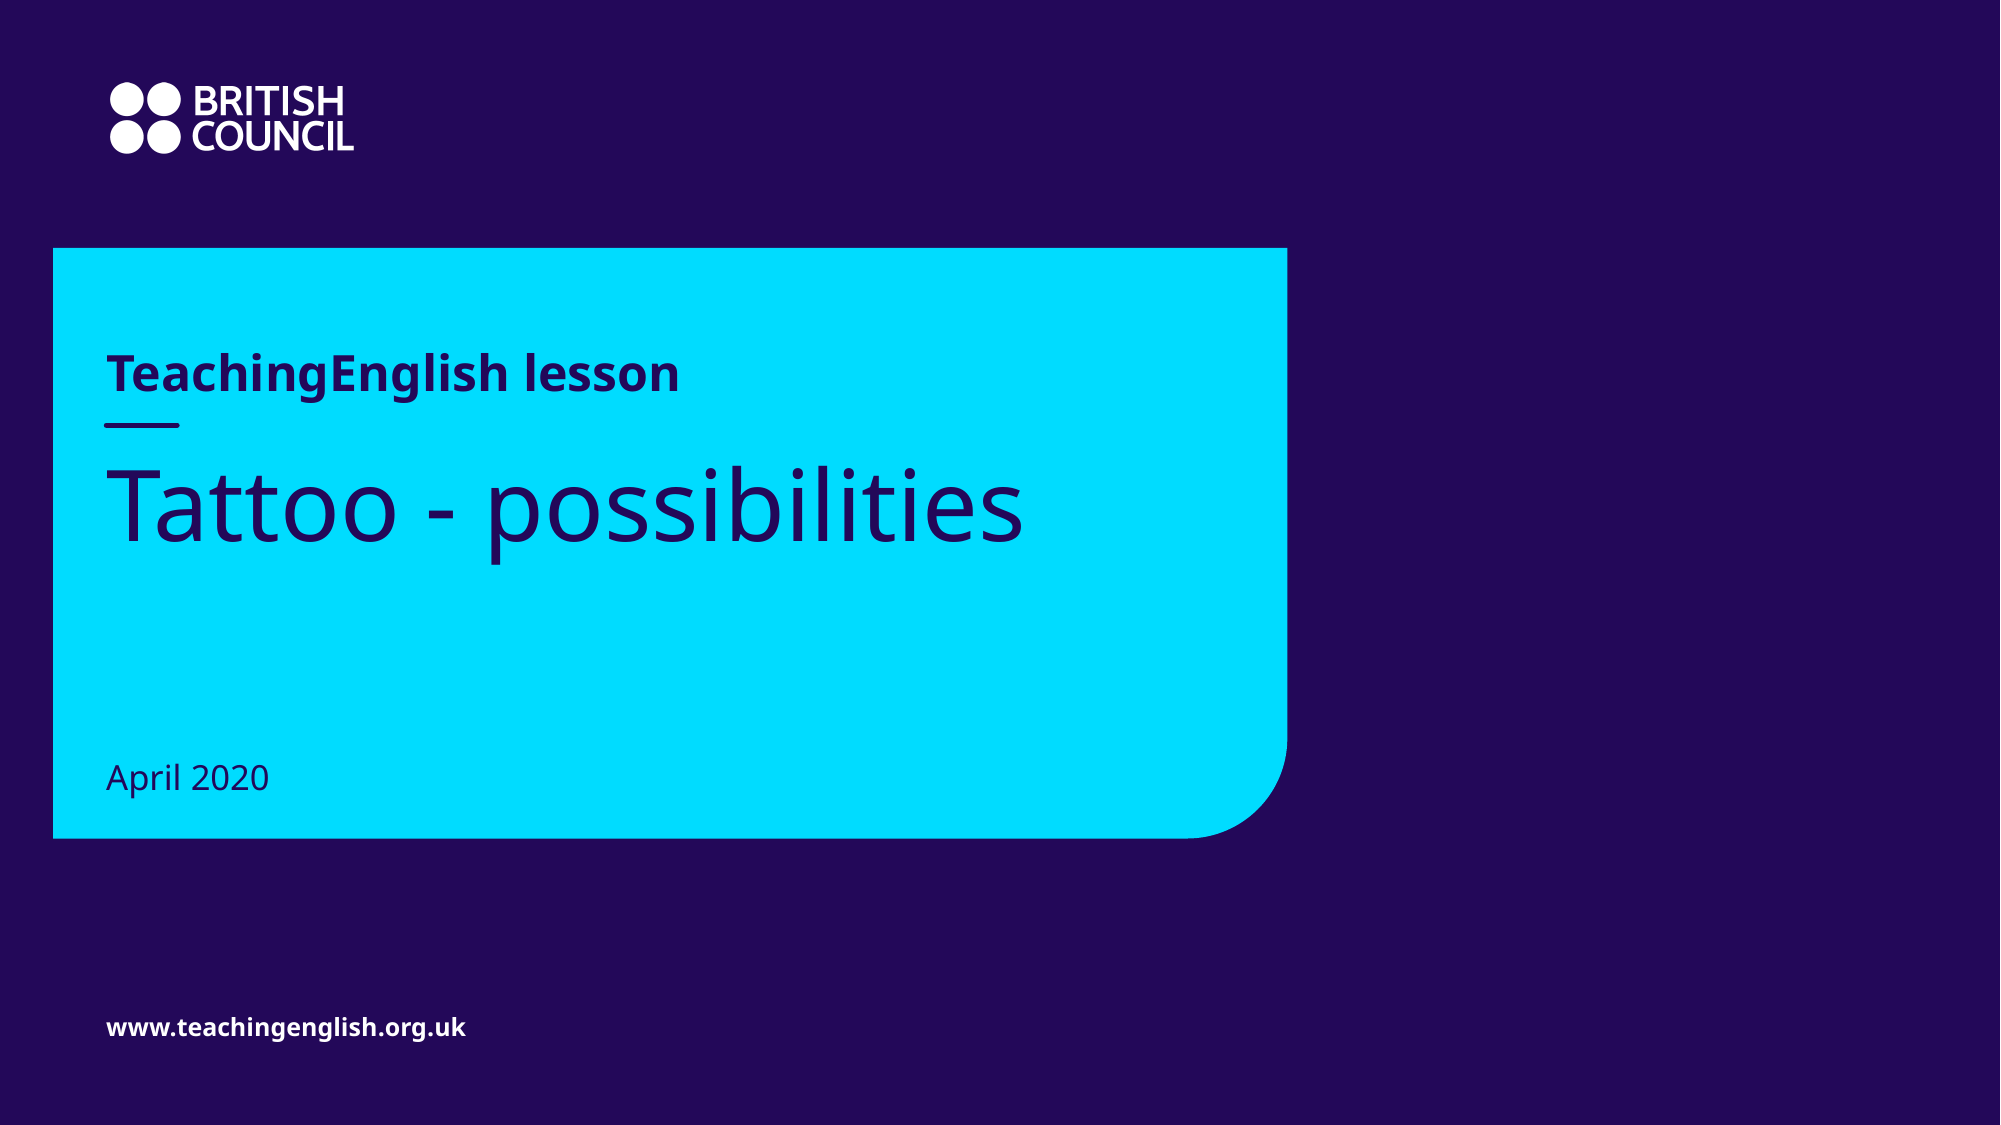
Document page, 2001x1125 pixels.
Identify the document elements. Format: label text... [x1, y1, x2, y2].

picture [110, 82, 354, 154]
footer www.teachingenglish.org.uk [106, 1015, 1902, 1046]
title Tattoo - possibilities [106, 442, 1235, 563]
text_box [606, 329, 638, 391]
list April 2020 [106, 755, 1235, 798]
subtitle TeachingEnglish lesson [106, 283, 1235, 402]
